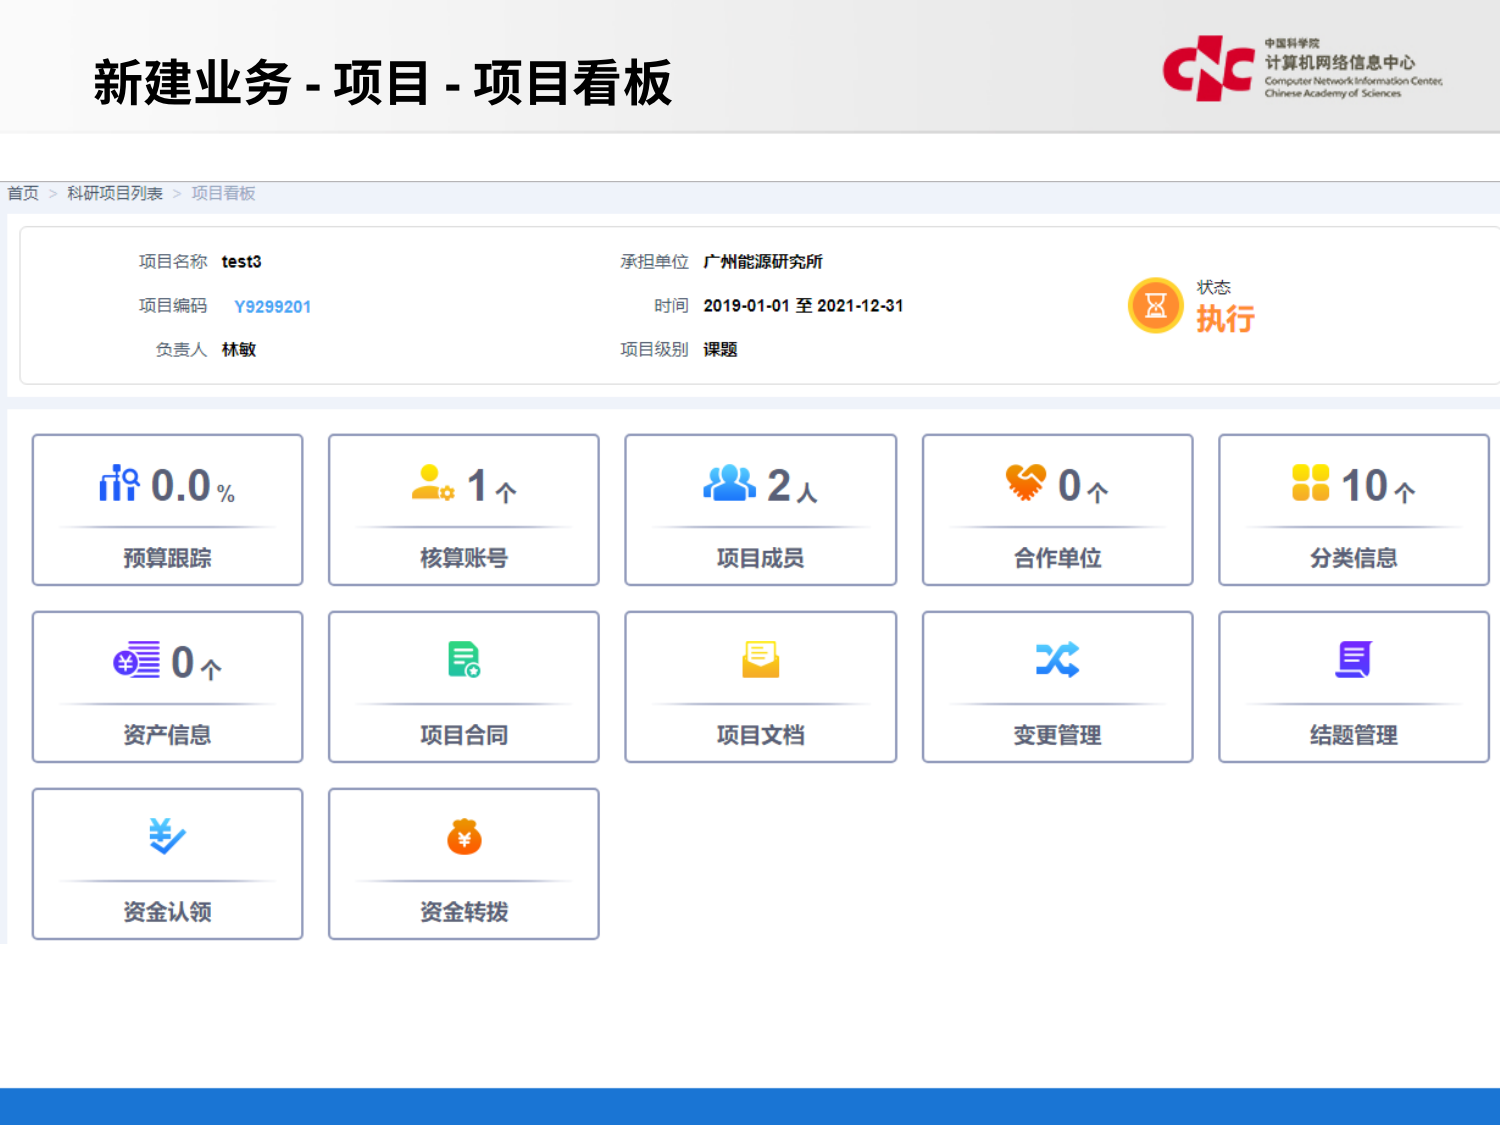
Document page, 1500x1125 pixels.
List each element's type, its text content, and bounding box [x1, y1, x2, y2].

text_box 新建业务-项目-项目看板 [91, 49, 1163, 112]
picture [0, 0, 1500, 1125]
